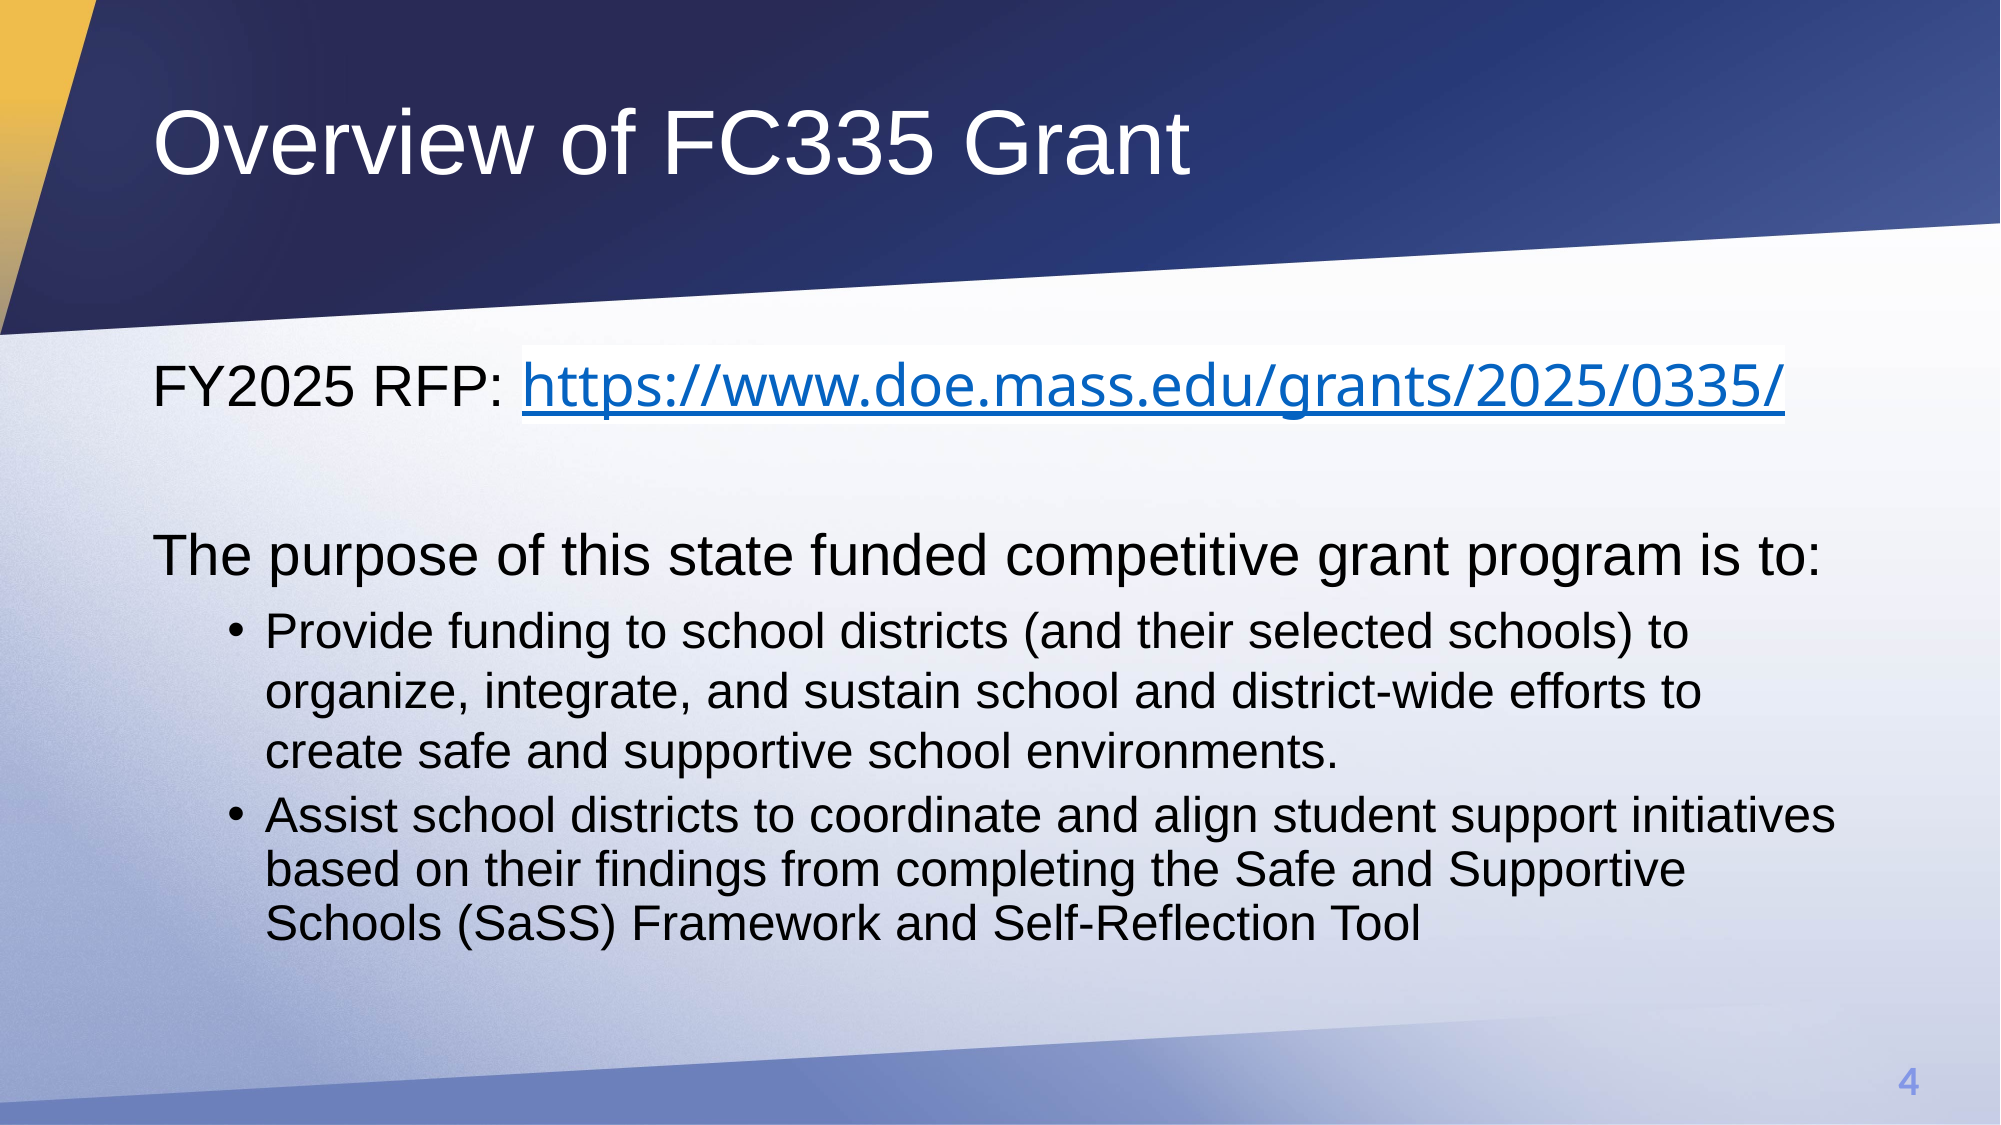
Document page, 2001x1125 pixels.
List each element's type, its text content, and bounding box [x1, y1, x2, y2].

picture [0, 0, 2000, 1125]
list FY2025 RFP: https://www.doe.mass.edu/grants/2025/0335/ The purpose of this state funded competitive grant program is to: Provide funding to school districts (and their selected schools) to organize, integrate, and sustain school and district-wide efforts to create safe and supportive school environments. Assist school districts to coordinate and align student support initiatives based on their findings from completing the Safe and Supportive Schools (SaSS) Framework and Self-Reflection Tool [137, 342, 1863, 1008]
title Overview of FC335 Grant [137, 59, 1863, 231]
